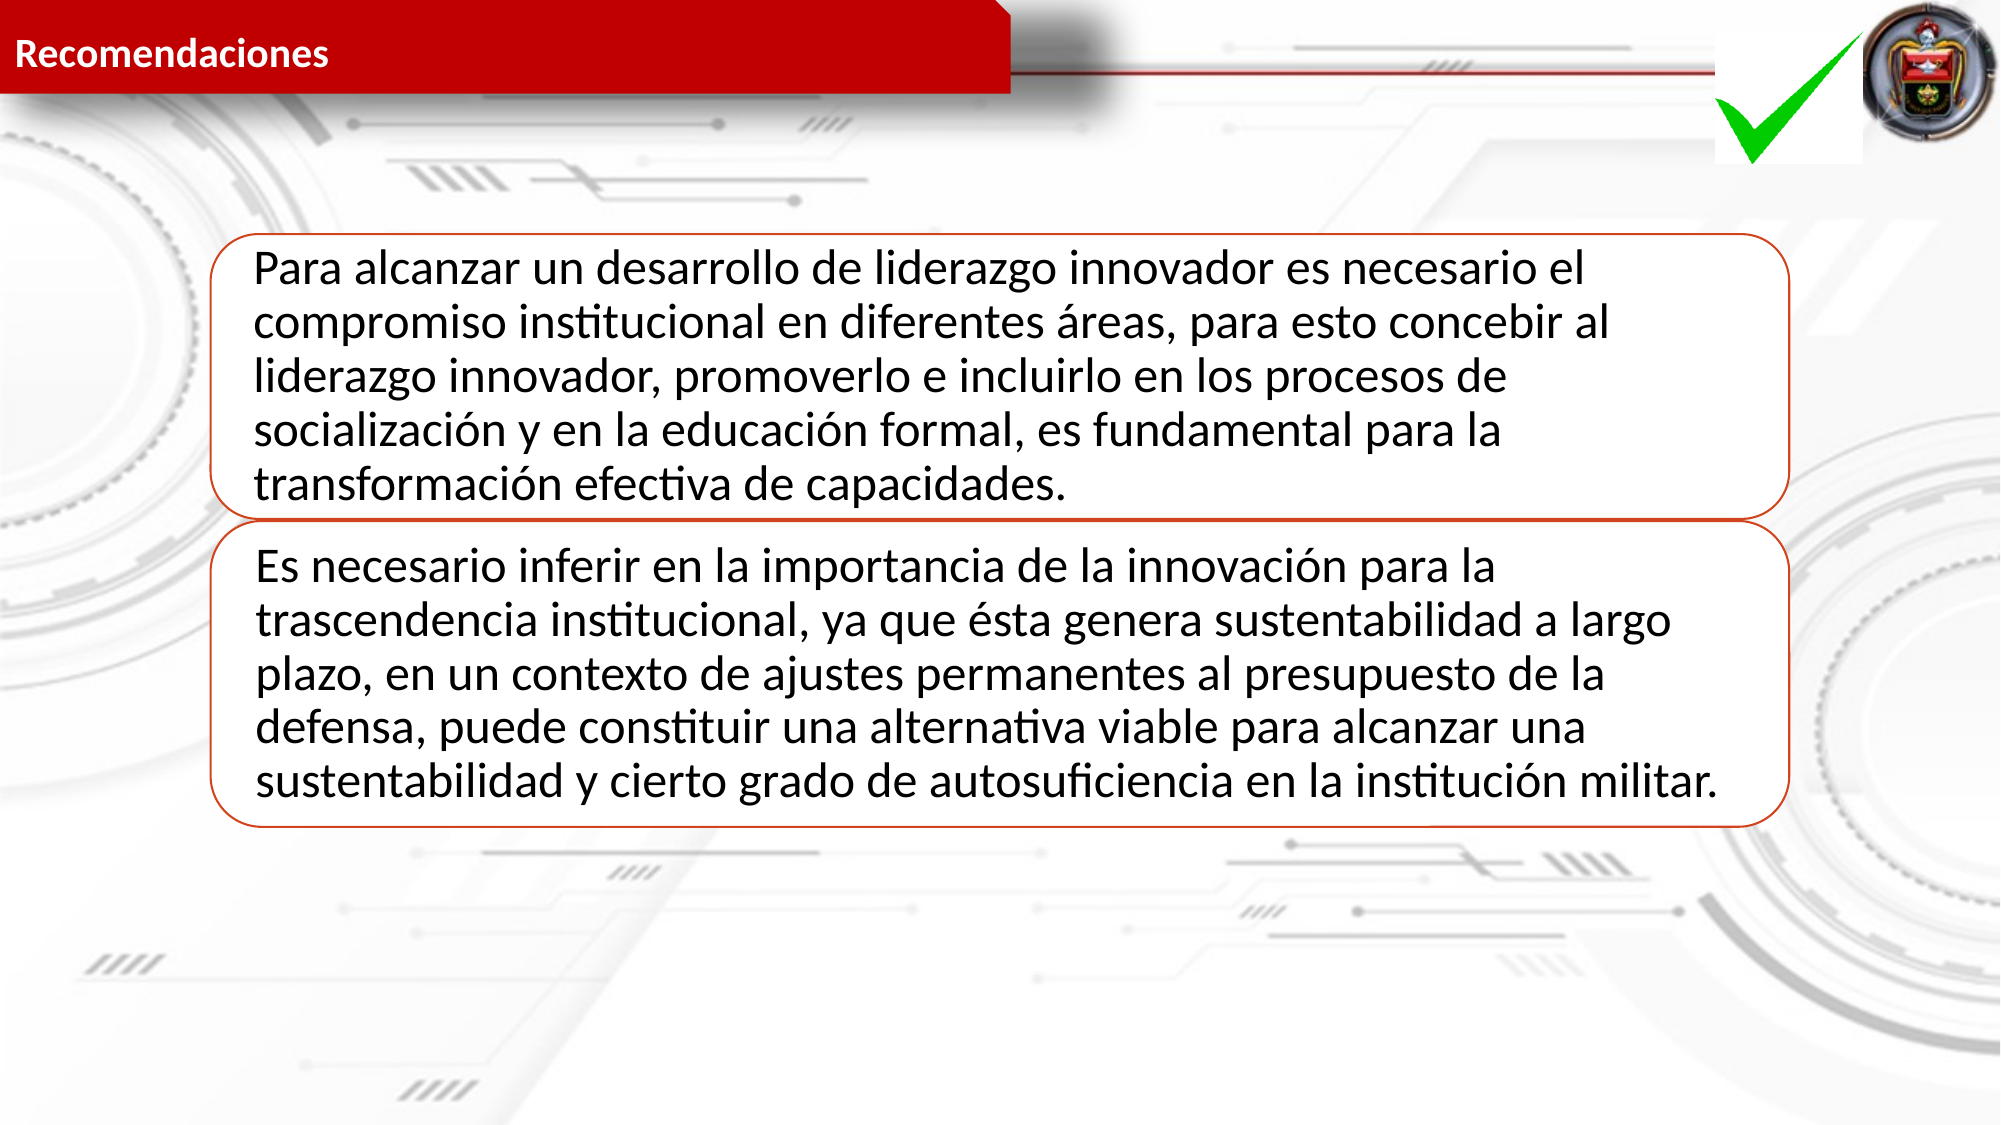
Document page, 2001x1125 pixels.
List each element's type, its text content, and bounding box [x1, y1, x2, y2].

picture [0, 0, 2001, 1125]
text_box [210, 234, 1790, 827]
text_box Recomendaciones [0, 0, 1011, 94]
